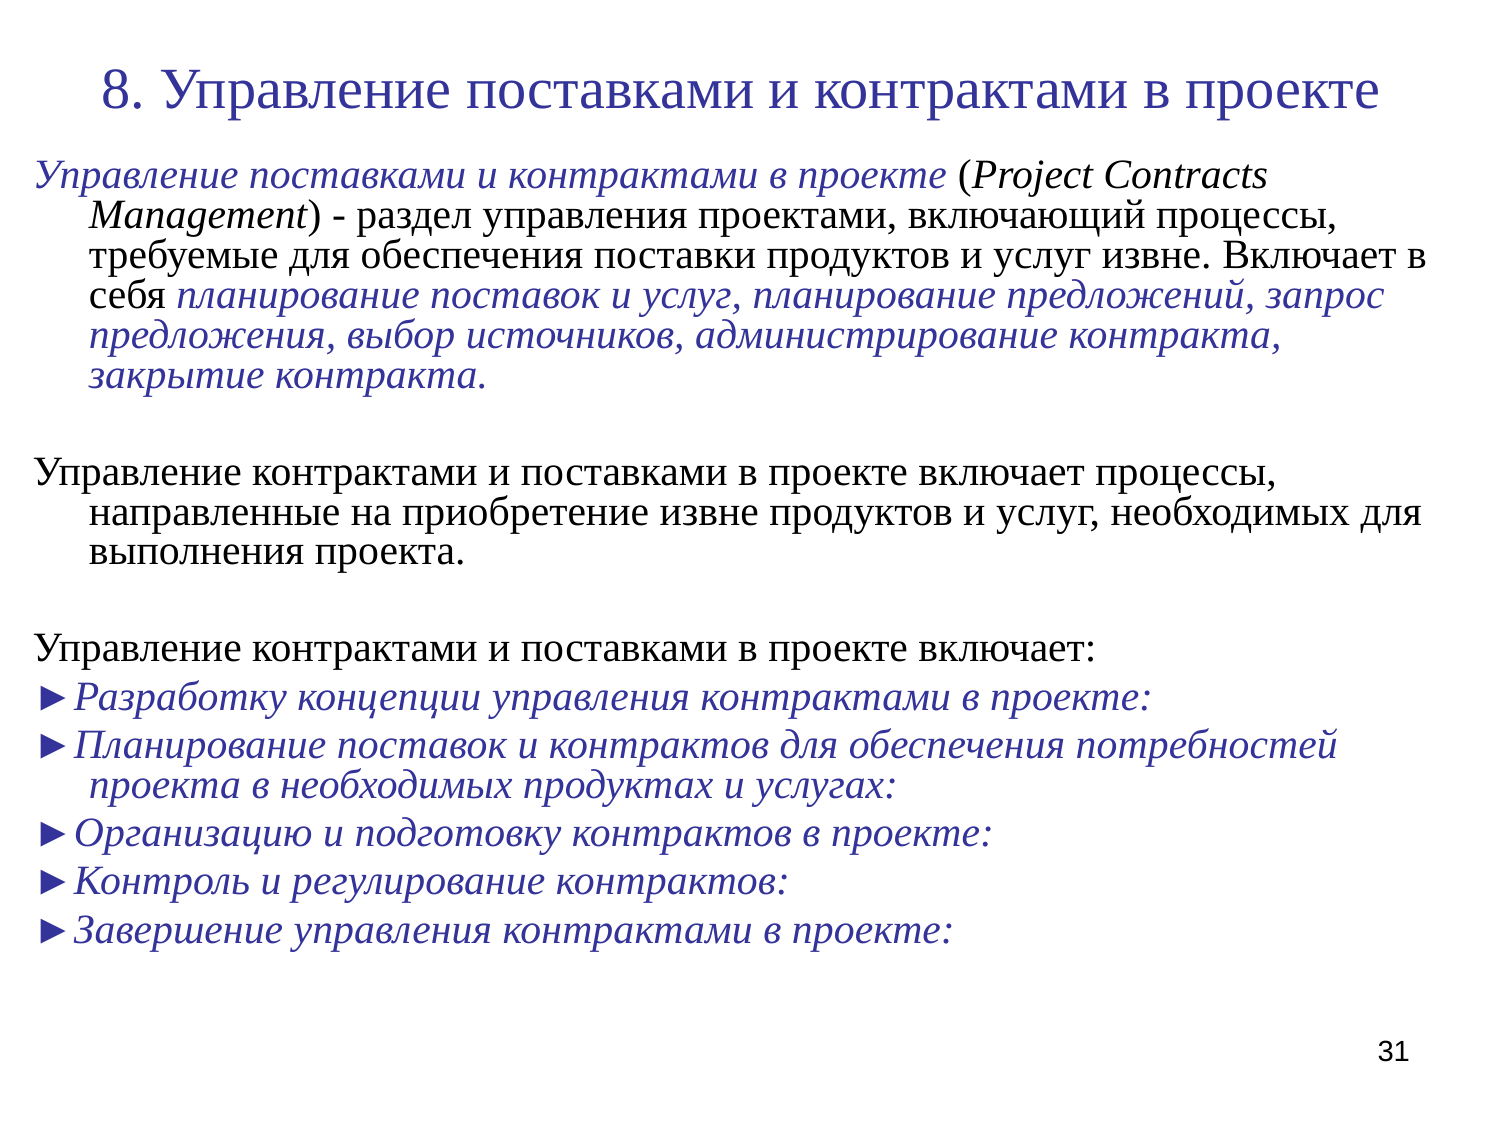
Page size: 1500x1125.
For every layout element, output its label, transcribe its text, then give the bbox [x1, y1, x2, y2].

title 8. Управление поставками и контрактами в проекте [0, 45, 1483, 126]
list Управление поставками и контрактами в проекте (Project Contracts Management) - раздел управления проектами, включающий процессы, требуемые для обеспечения поставки продуктов и услуг извне. Включает в себя планирование поставок и услуг, планирование предложений, запрос предложения, выбор источников, администрирование контракта, закрытие контракта. Управление контрактами и поставками в проекте включает процессы, направленные на приобретение извне продуктов и услуг, необходимых для выполнения проекта. Управление контрактами и поставками в проекте включает: ►Разработку концепции управления контрактами в проекте: ►Планирование поставок и контрактов для обеспечения потребностей проекта в необходимых продуктах и услугах: ►Организацию и подготовку контрактов в проекте: ►Контроль и регулирование контрактов: ►Завершение управления контрактами в проекте: [17, 149, 1471, 1106]
